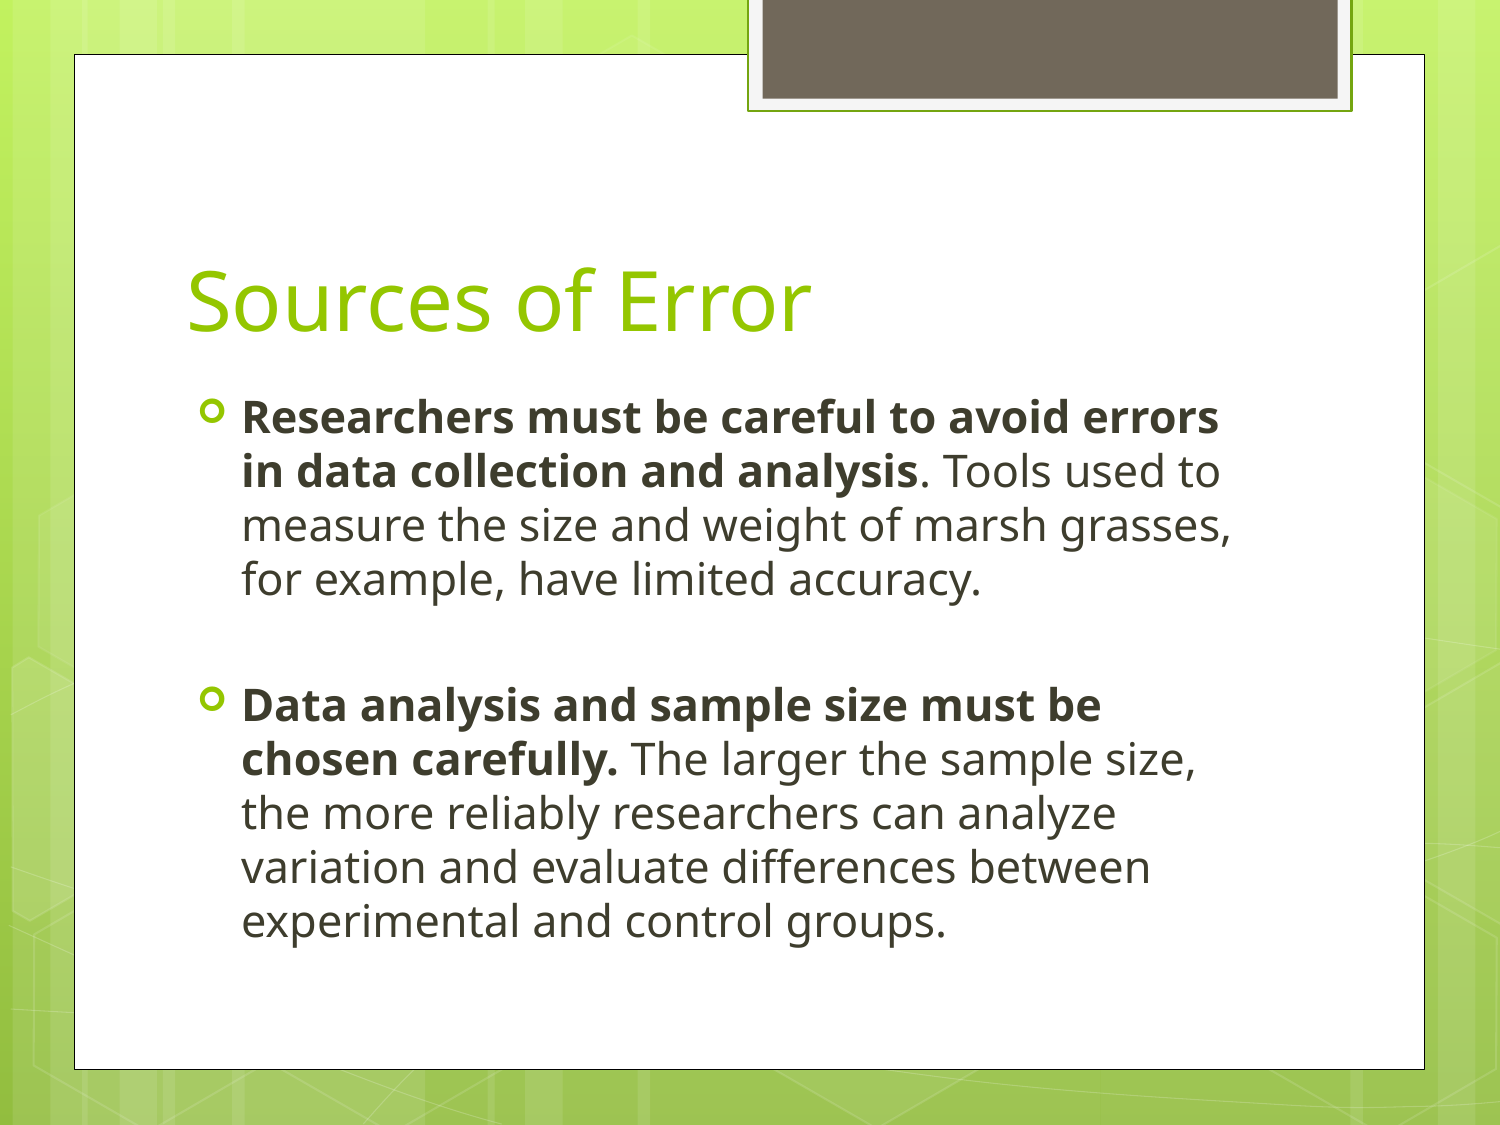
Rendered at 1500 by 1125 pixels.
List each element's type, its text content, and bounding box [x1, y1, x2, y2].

title Sources of Error [171, 168, 1324, 357]
list Researchers must be careful to avoid errors in data collection and analysis. Tools used to measure the size and weight of marsh grasses, for example, have limited accuracy. Data analysis and sample size must be chosen carefully. The larger the sample size, the more reliably researchers can analyze variation and evaluate differences between experimental and control groups. [171, 381, 1283, 957]
